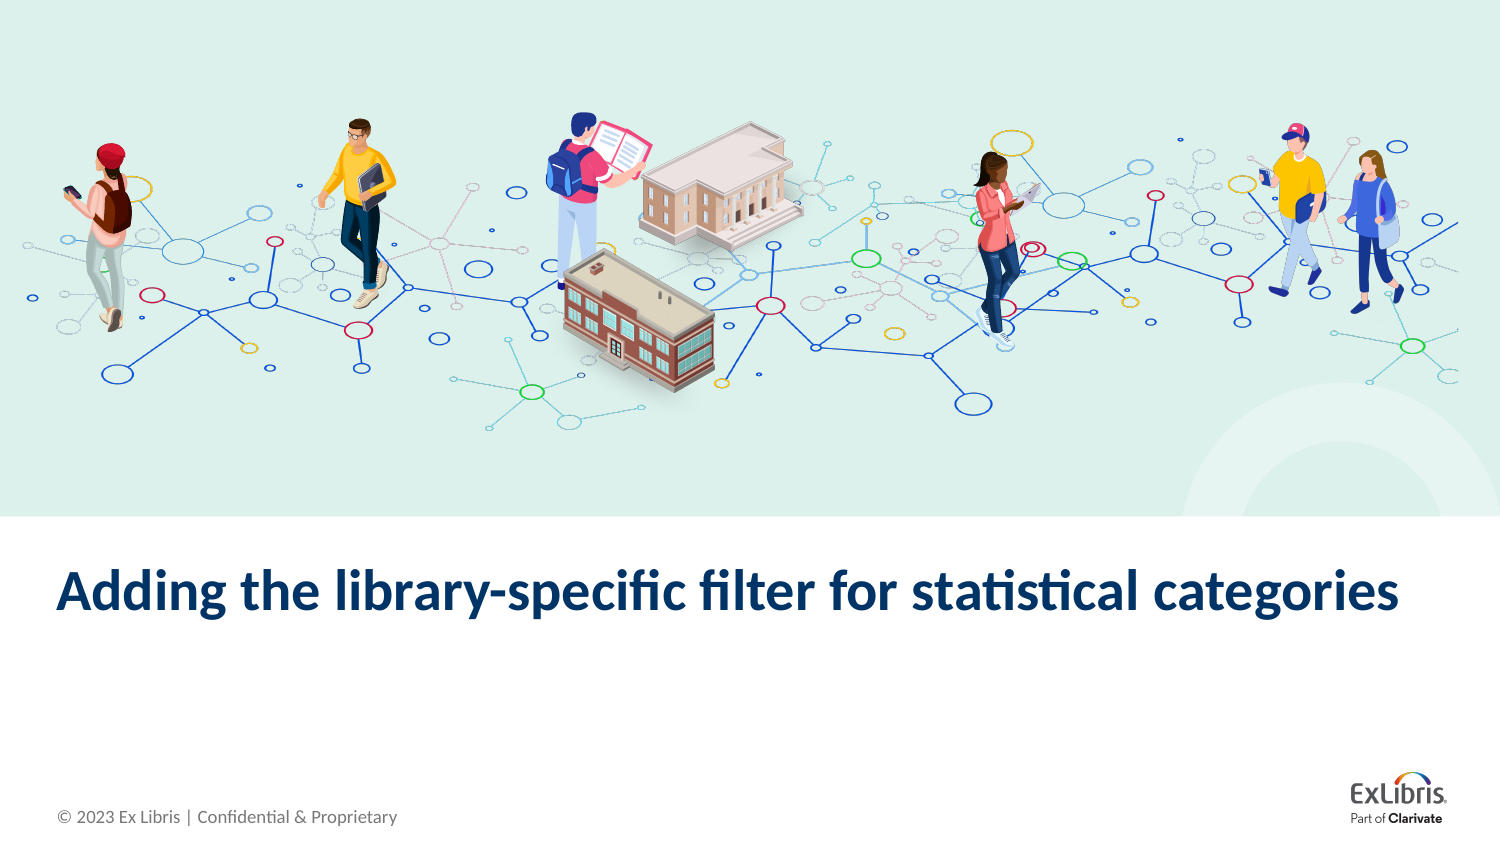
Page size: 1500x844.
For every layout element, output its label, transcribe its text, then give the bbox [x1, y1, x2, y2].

picture [22, 95, 1459, 431]
title Adding the library-specific filter for statistical categories [41, 544, 1438, 749]
picture [1351, 772, 1447, 823]
picture [609, 165, 621, 174]
